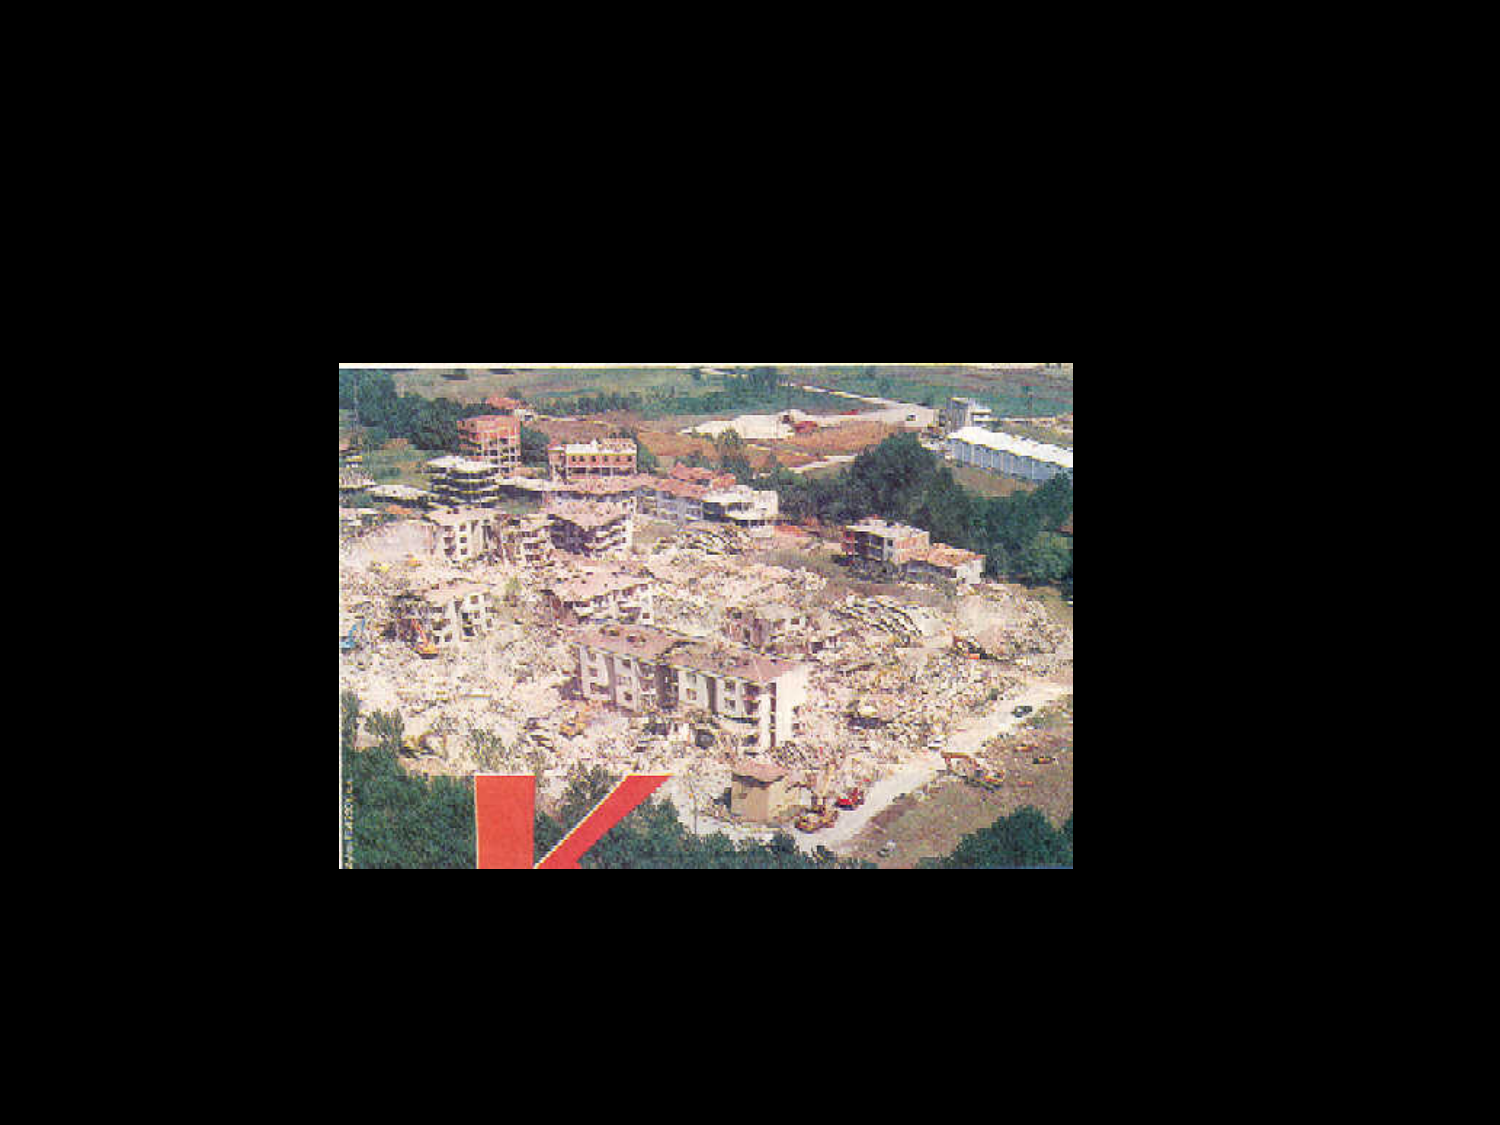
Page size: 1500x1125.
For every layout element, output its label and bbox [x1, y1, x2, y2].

list [339, 363, 1074, 869]
